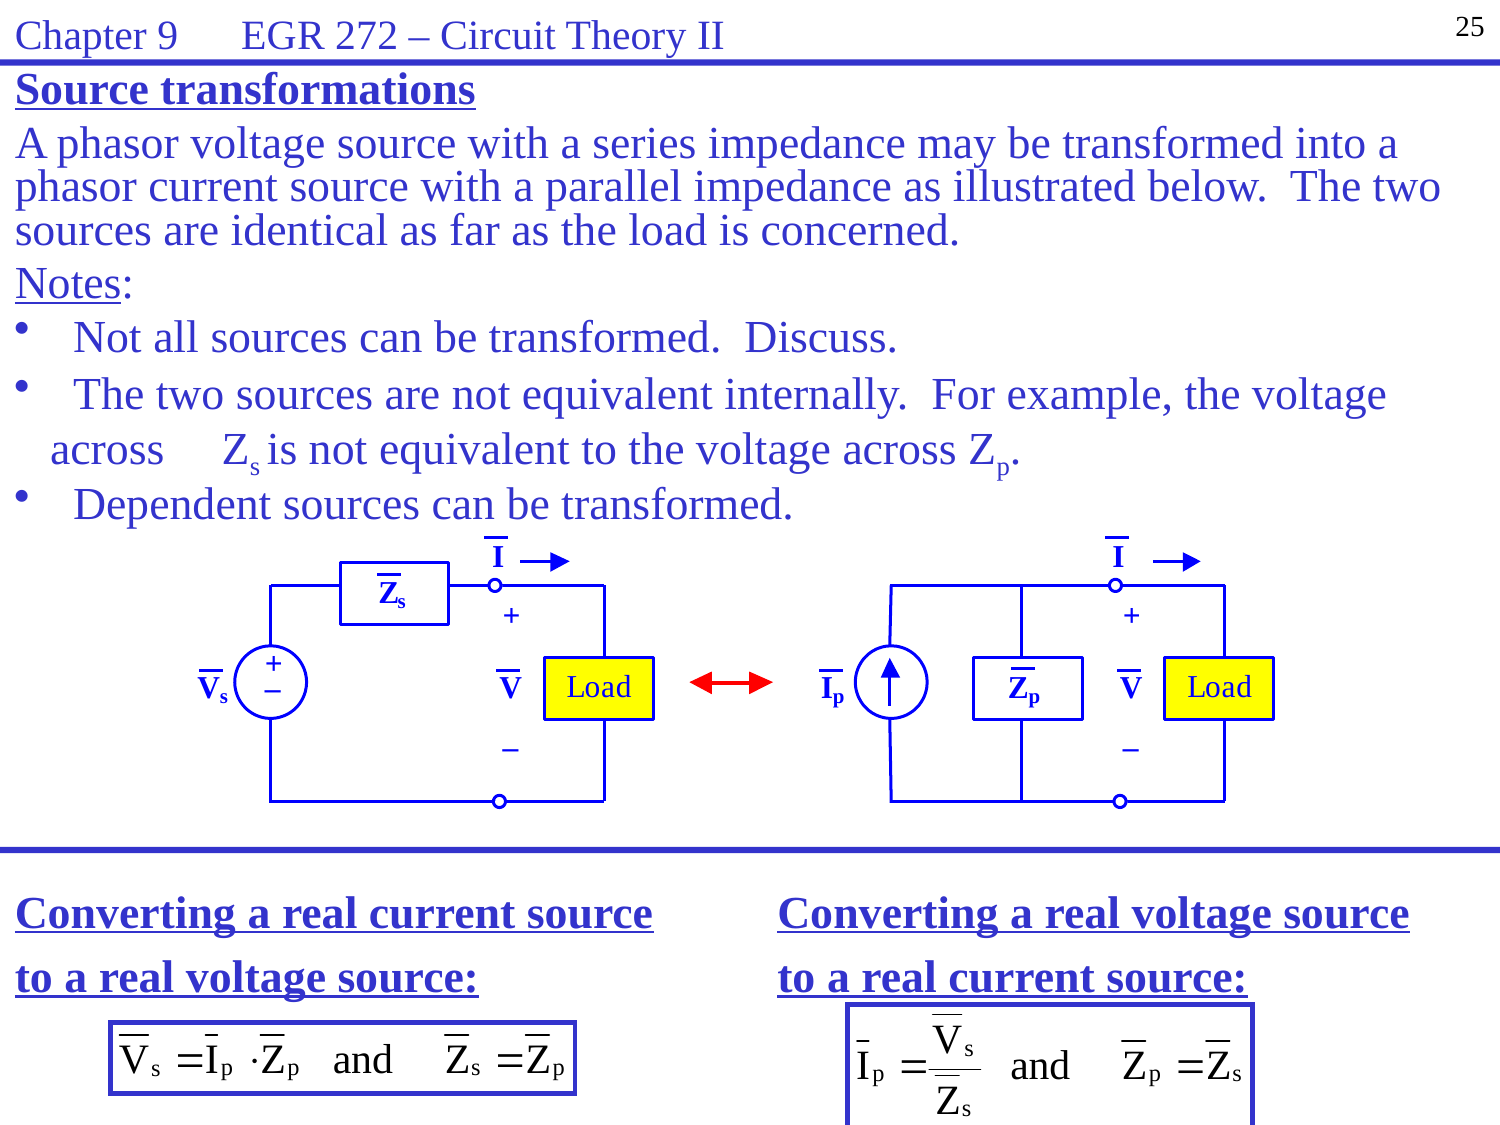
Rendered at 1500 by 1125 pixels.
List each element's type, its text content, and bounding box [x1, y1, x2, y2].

text_box Source transformations A phasor voltage source with a series impedance may be transformed into a phasor current source with a parallel impedance as illustrated below. The two sources are identical as far as the load is concerned. Notes: Not all sources can be transformed. Discuss. The two sources are not equivalent internally. For example, the voltage across Zs is not equivalent to the voltage across Zp. Dependent sources can be transformed. [0, 63, 1500, 588]
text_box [112, 1024, 573, 1092]
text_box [174, 524, 1288, 813]
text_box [849, 1006, 1251, 1125]
text_box Chapter 9 EGR 272 – Circuit Theory II [0, 0, 1100, 50]
text_box Converting a real current source to a real voltage source: [0, 875, 713, 988]
text_box Converting a real voltage source to a real current source: [762, 874, 1438, 1025]
text_box 25 [1187, 0, 1500, 62]
